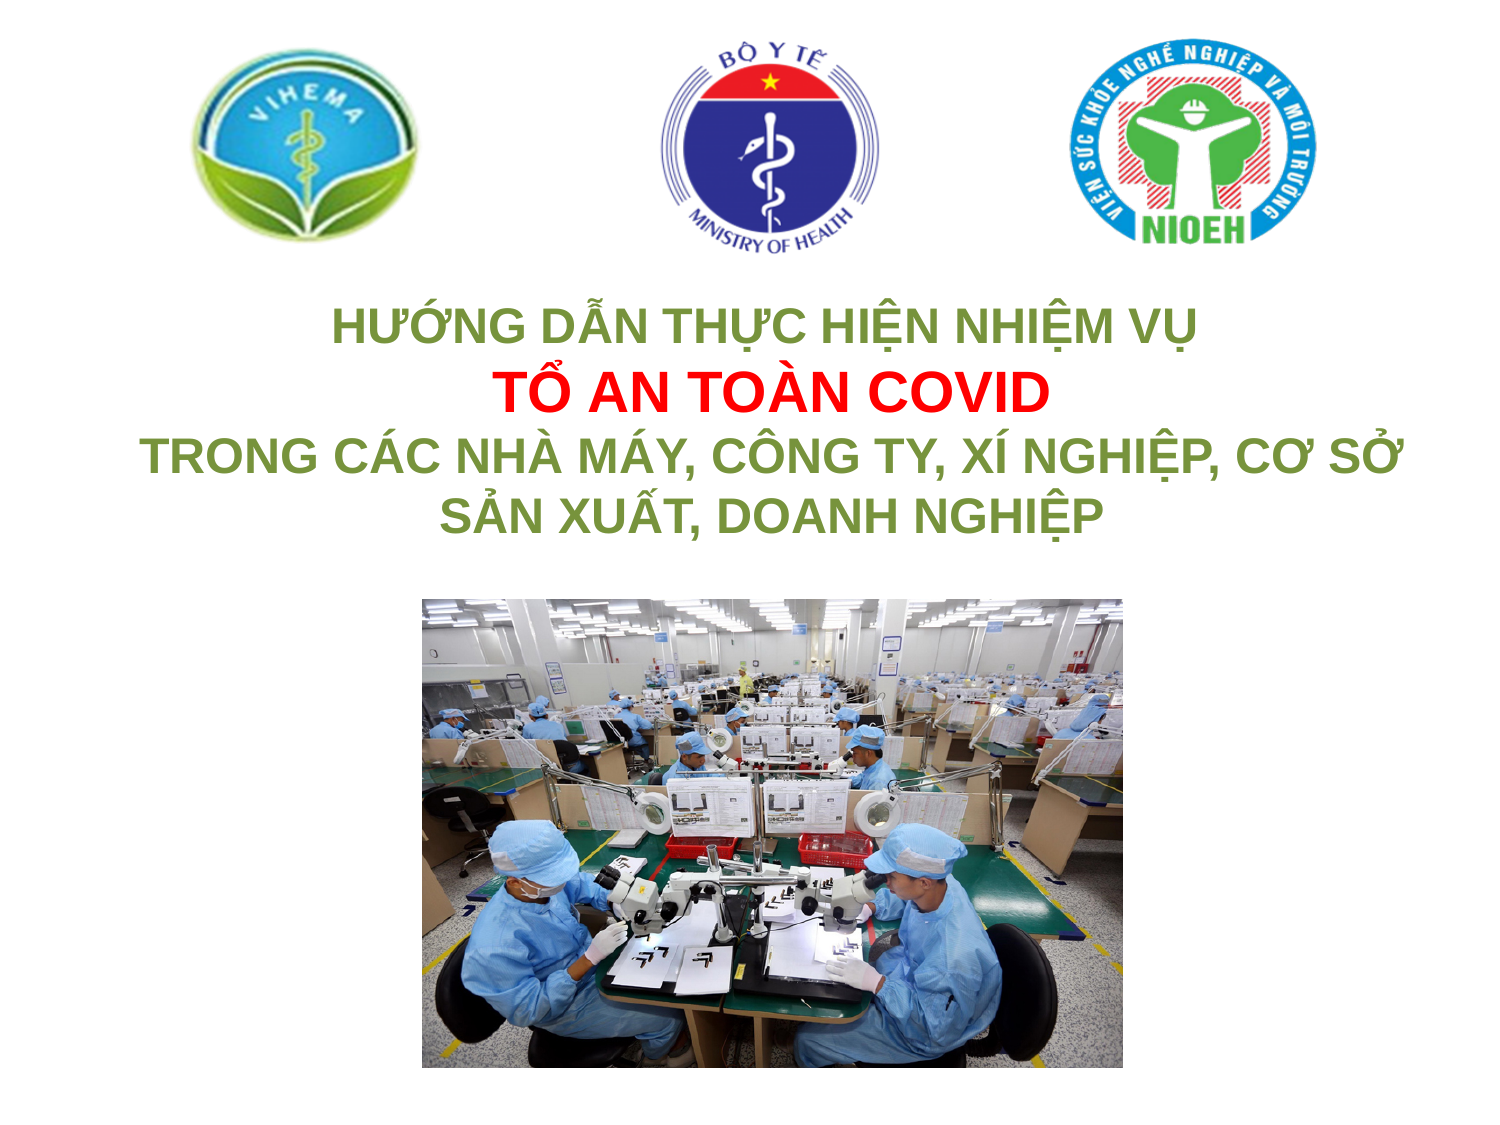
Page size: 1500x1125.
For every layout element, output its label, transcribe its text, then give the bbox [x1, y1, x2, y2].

title HƯỚNG DẪN THỰC HIỆN NHIỆM VỤ TỔ AN TOÀN COVID TRONG CÁC NHÀ MÁY, CÔNG TY, XÍ NGHIỆP, CƠ SỞ SẢN XUẤT, DOANH NGHIỆP [97, 275, 1448, 563]
picture [187, 24, 1338, 263]
picture [421, 599, 1123, 1068]
